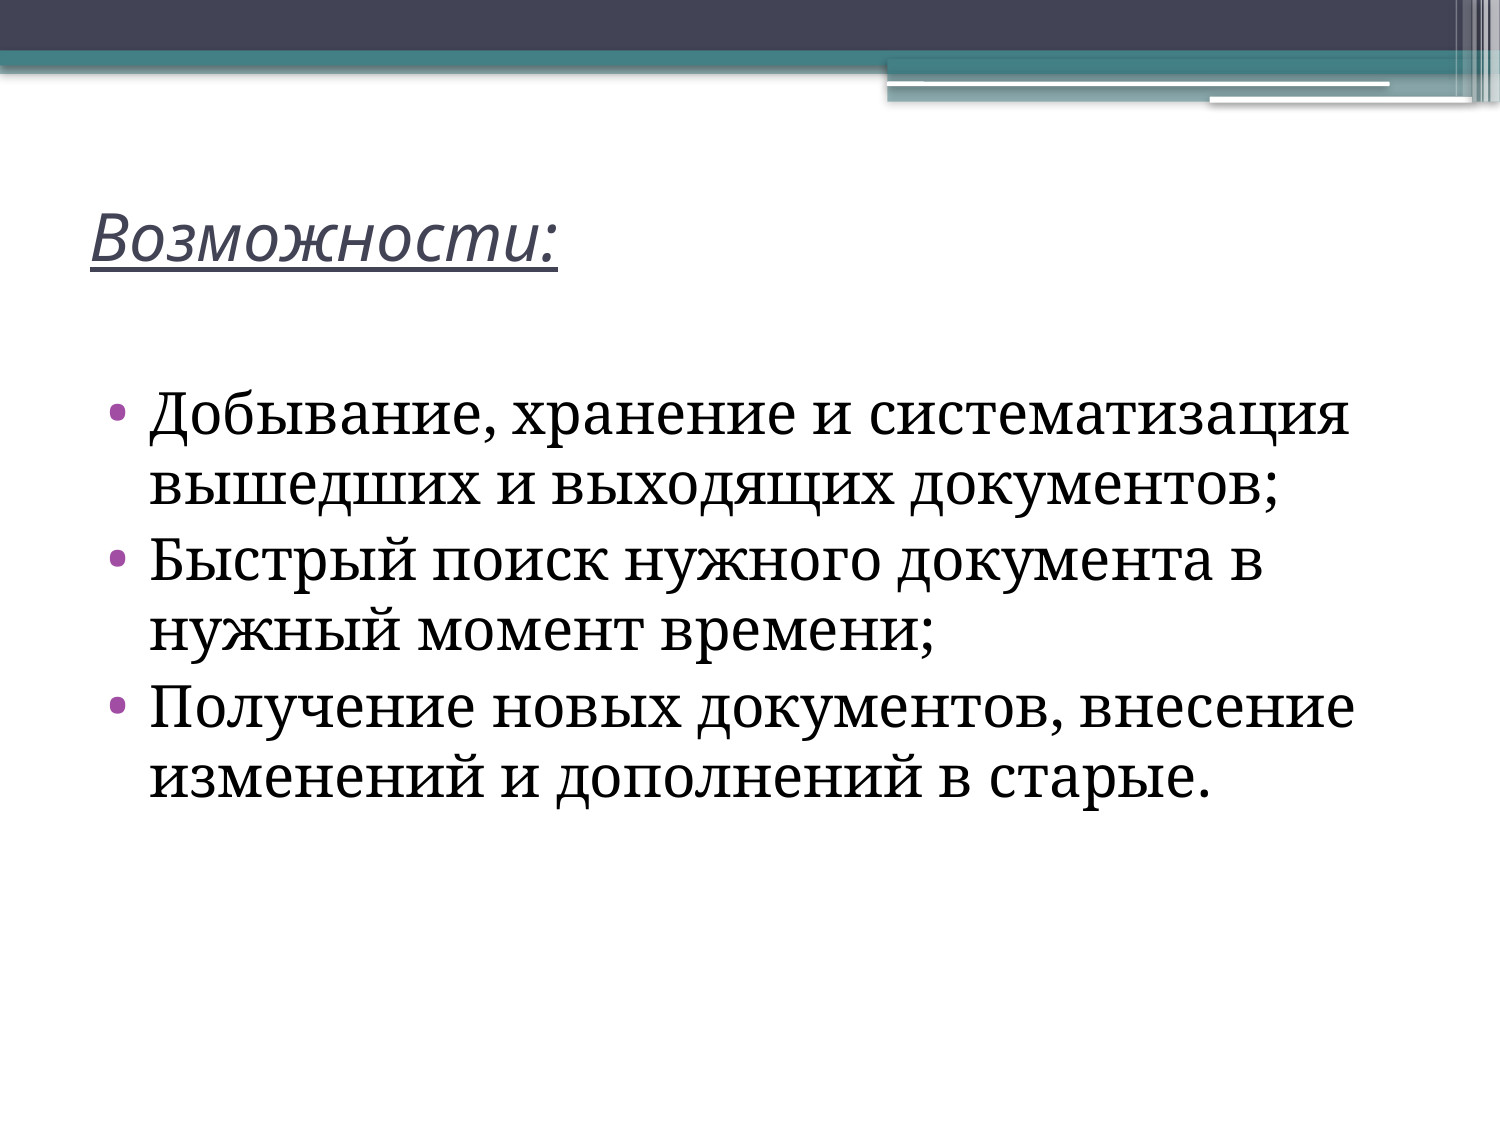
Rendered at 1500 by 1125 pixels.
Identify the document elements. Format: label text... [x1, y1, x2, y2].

title Возможности: [75, 187, 1425, 363]
list Добывание, хранение и систематизация вышедших и выходящих документов; Быстрый поиск нужного документа в нужный момент времени; Получение новых документов, внесение изменений и дополнений в старые. [75, 368, 1425, 1079]
